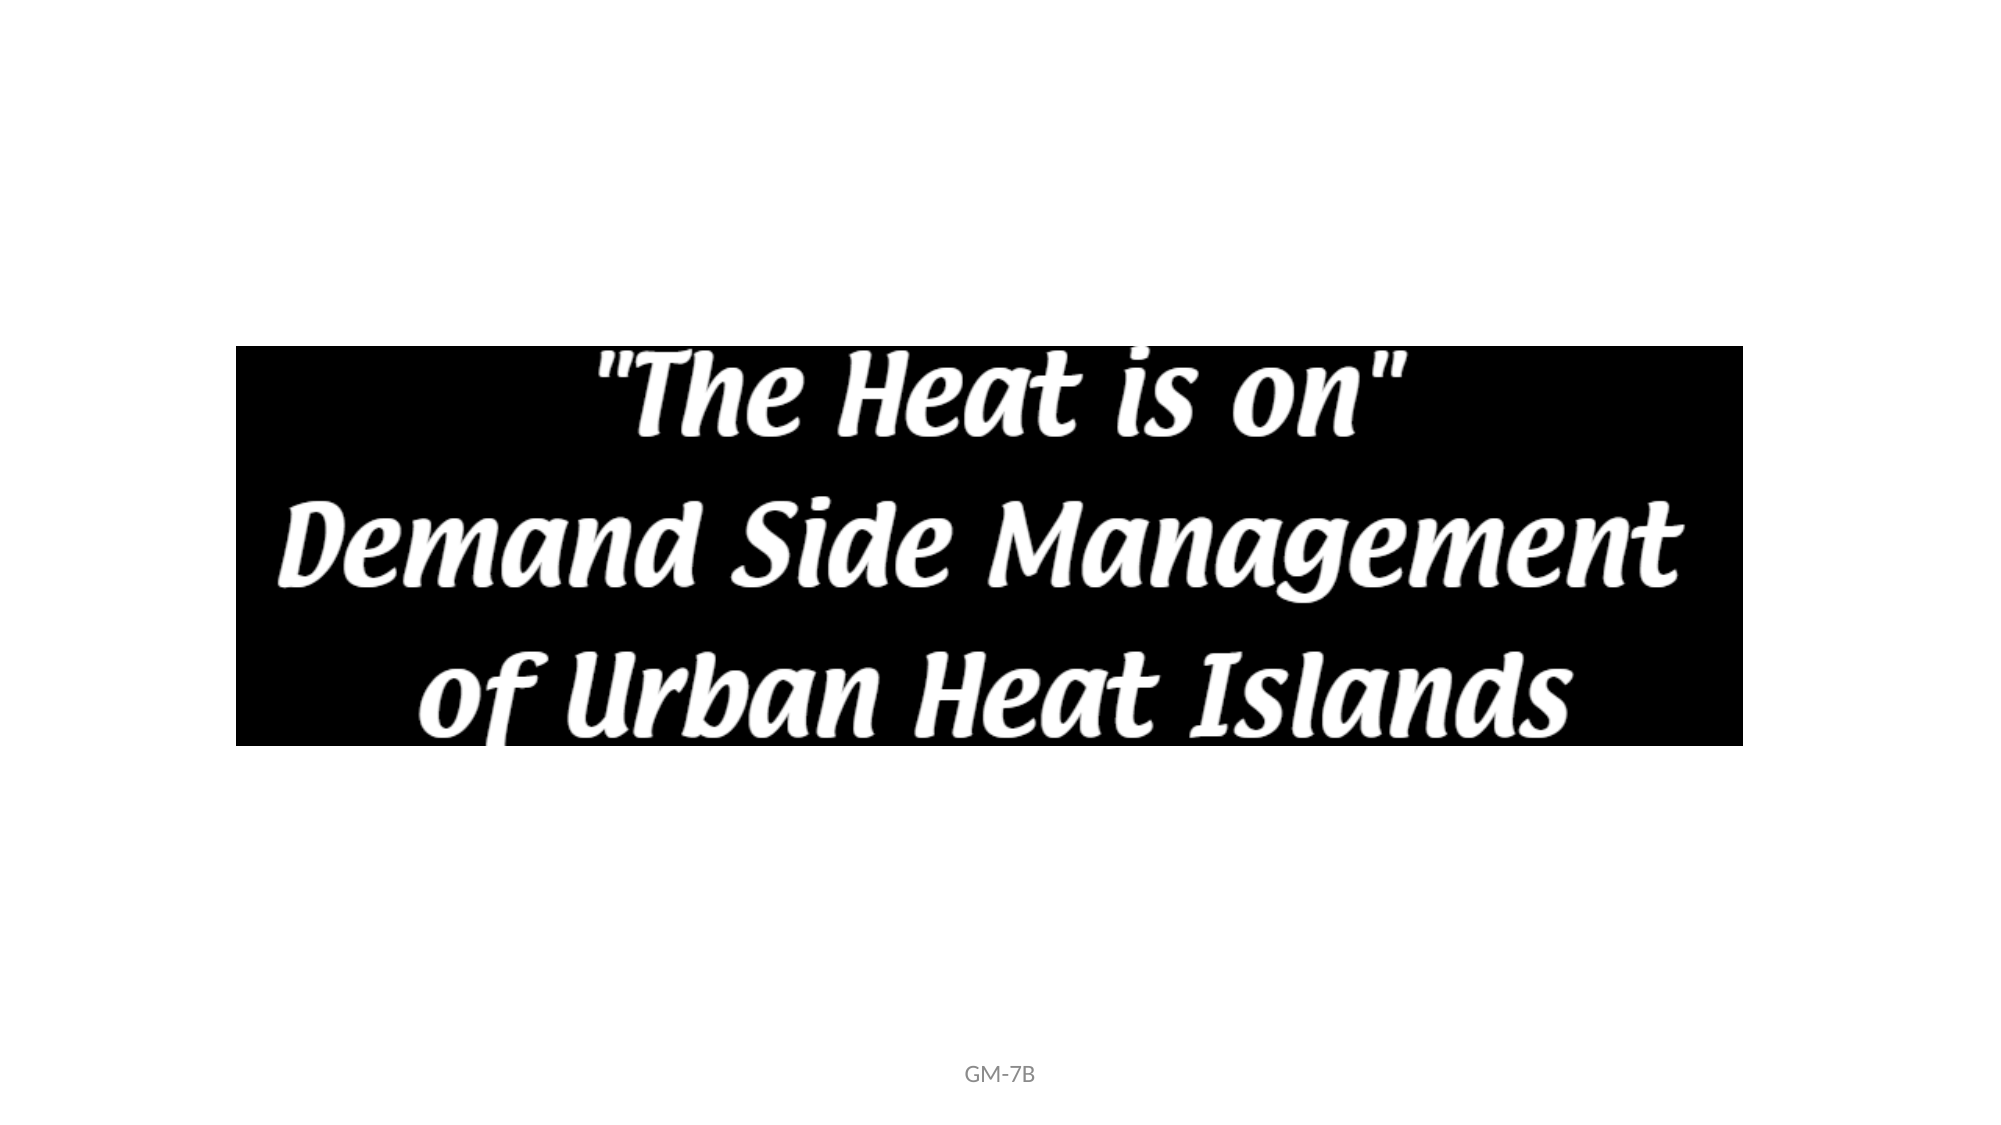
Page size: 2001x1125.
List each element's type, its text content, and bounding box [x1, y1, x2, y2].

picture [236, 346, 1743, 746]
footer GM-7B [662, 1042, 1338, 1103]
